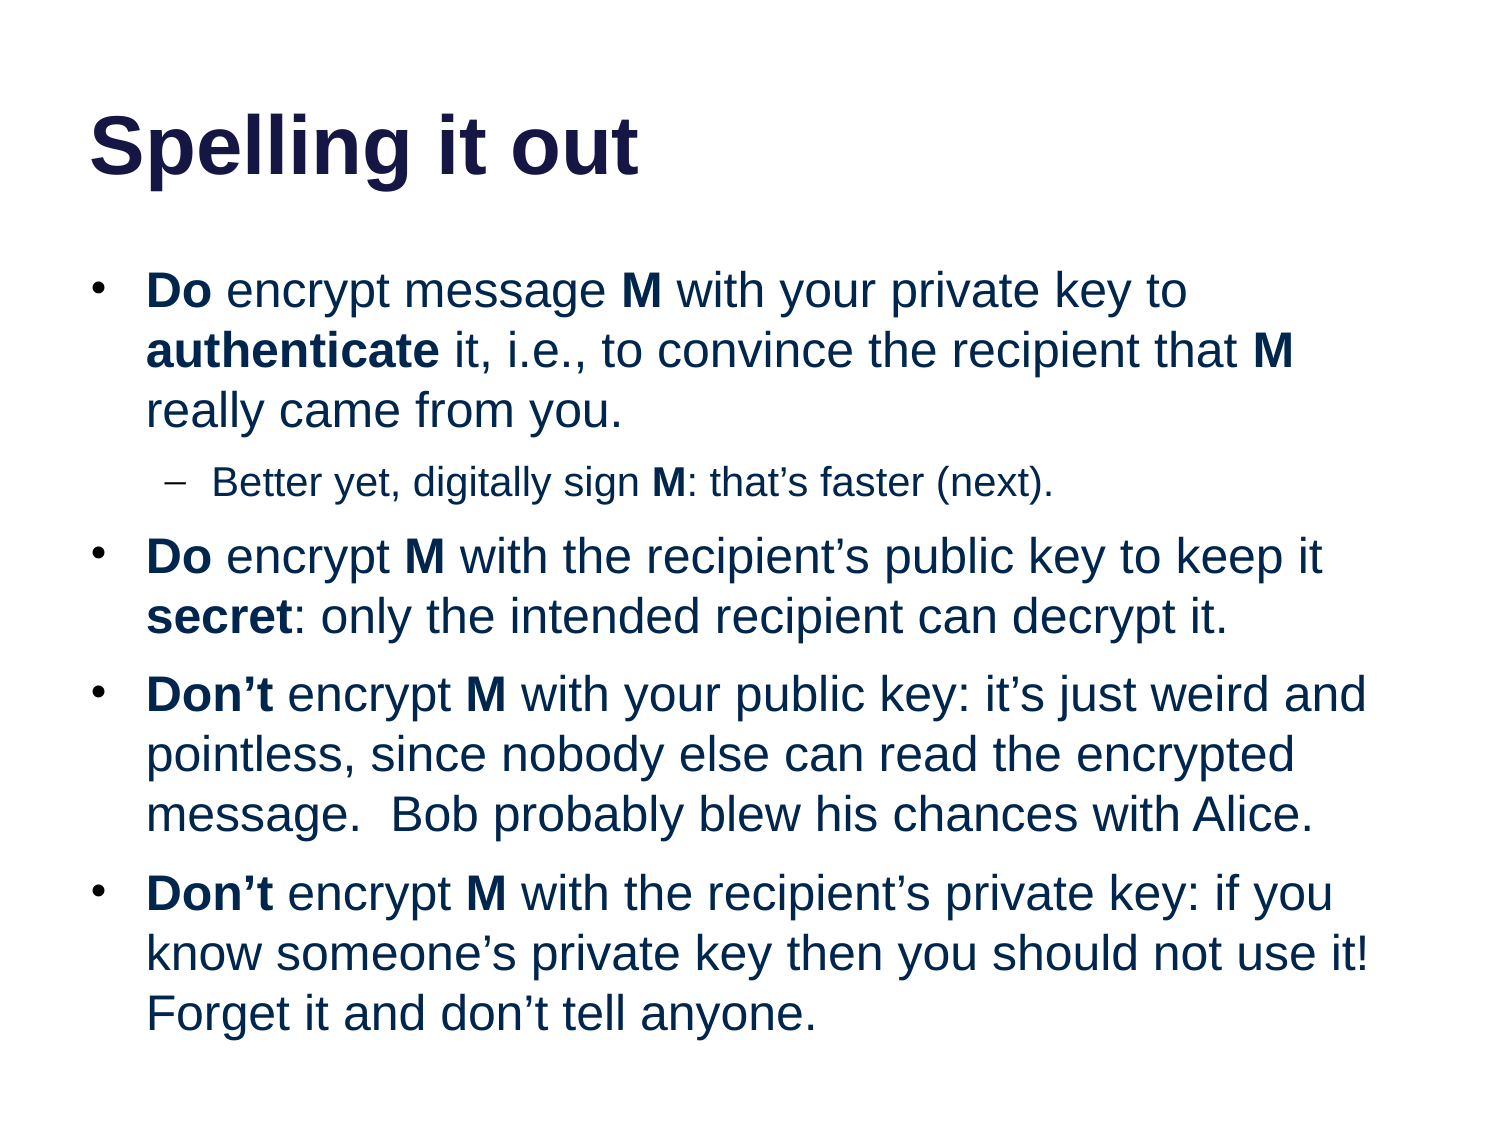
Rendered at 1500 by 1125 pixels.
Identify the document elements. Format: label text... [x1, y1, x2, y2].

title Spelling it out [75, 0, 1425, 200]
list Do encrypt message M with your private key to authenticate it, i.e., to convince the recipient that M really came from you. Better yet, digitally sign M: that’s faster (next). Do encrypt M with the recipient’s public key to keep it secret: only the intended recipient can decrypt it. Don’t encrypt M with your public key: it’s just weird and pointless, since nobody else can read the encrypted message. Bob probably blew his chances with Alice. Don’t encrypt M with the recipient’s private key: if you know someone’s private key then you should not use it! Forget it and don’t tell anyone. [75, 249, 1425, 925]
